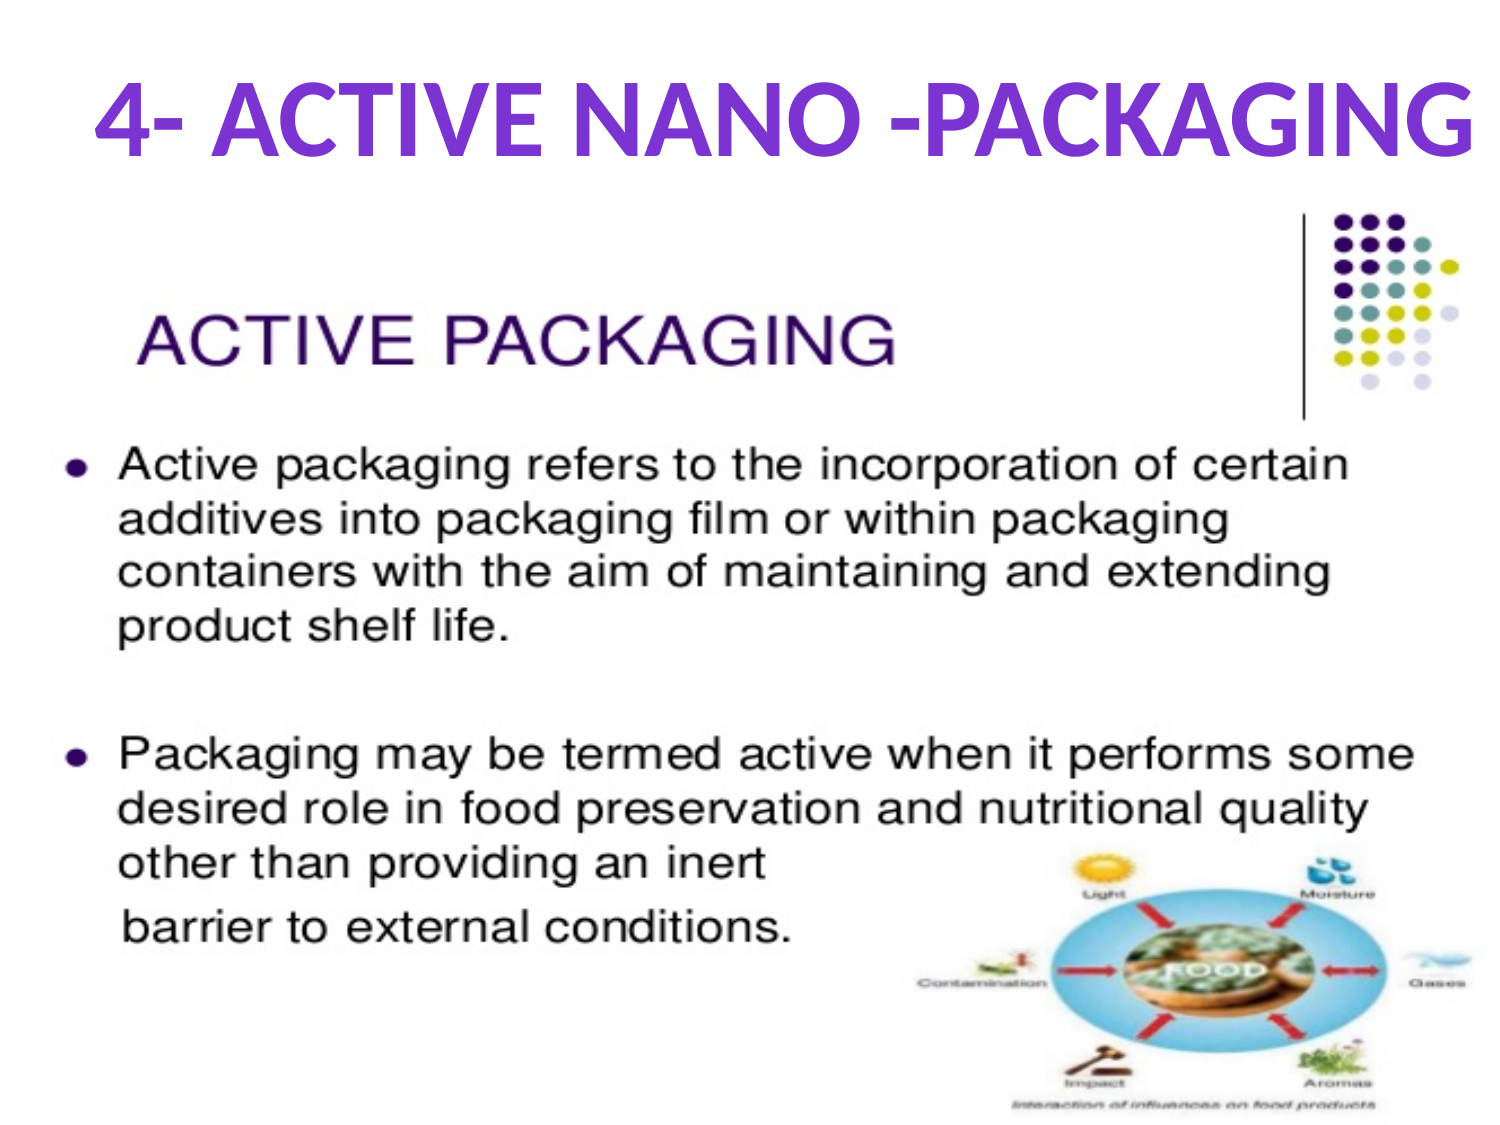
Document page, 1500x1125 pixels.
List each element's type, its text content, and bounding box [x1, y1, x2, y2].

text_box 4- Active Nano -packaging [79, 36, 1493, 187]
picture [49, 194, 1492, 1125]
